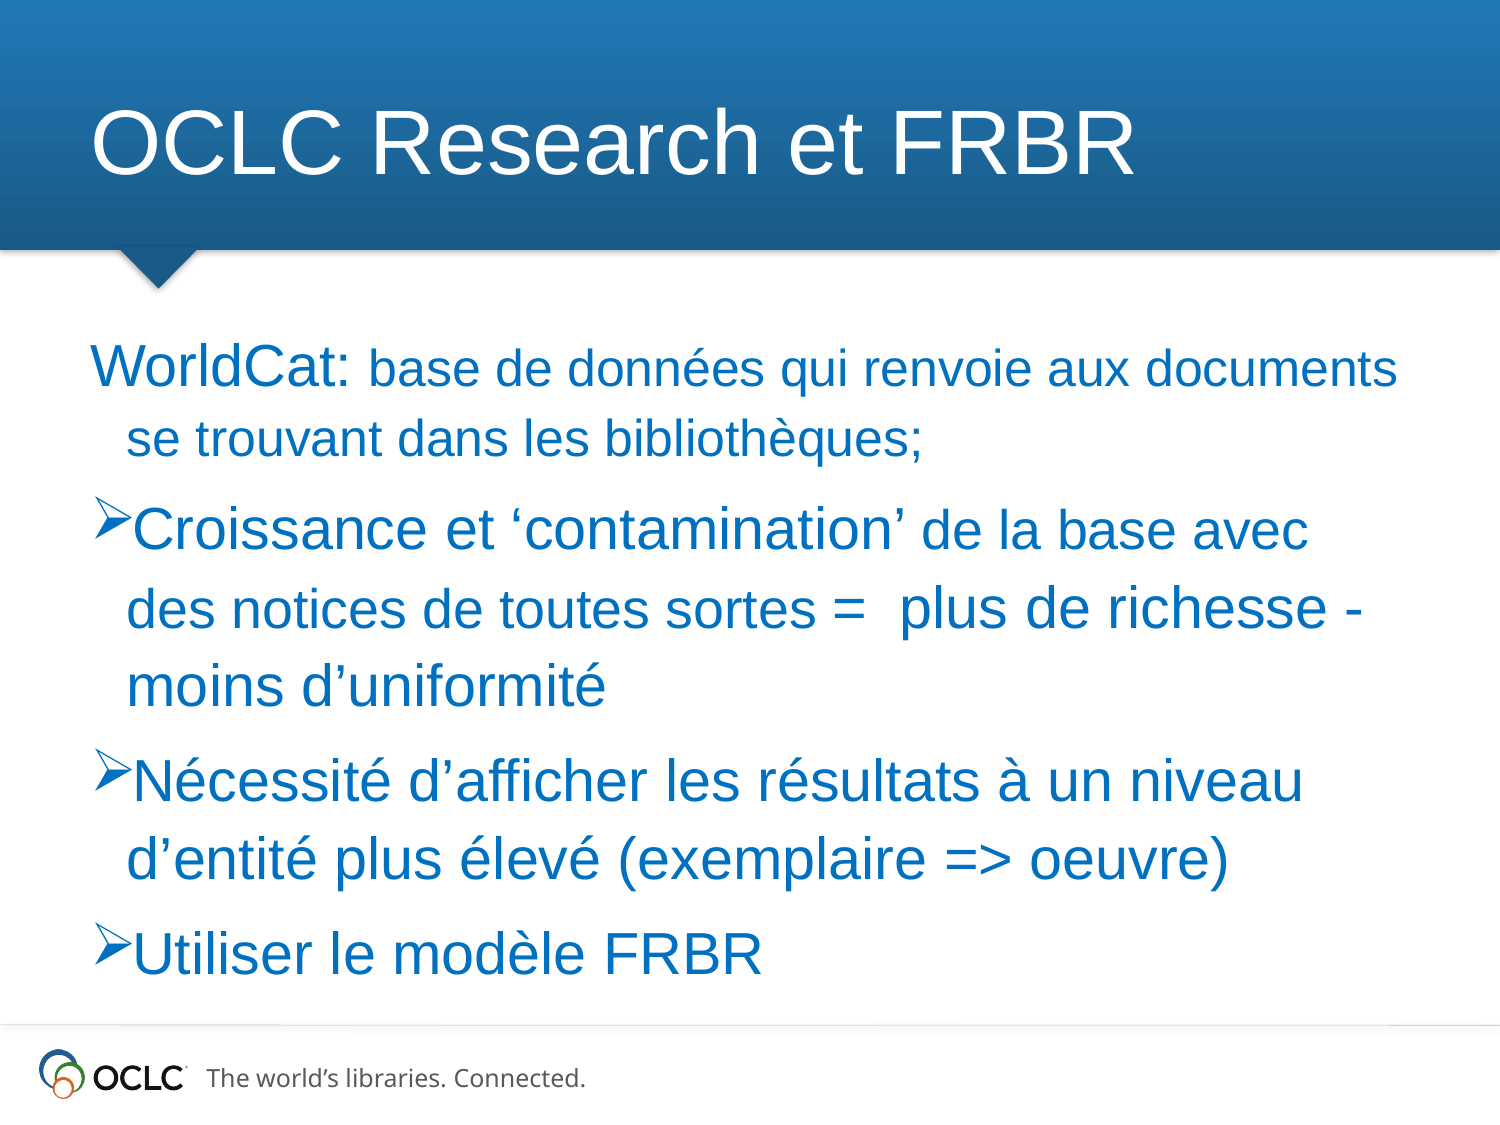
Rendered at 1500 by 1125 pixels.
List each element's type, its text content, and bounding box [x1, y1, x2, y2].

title OCLC Research et FRBR [74, 62, 1426, 213]
picture [39, 1049, 188, 1099]
list WorldCat: base de données qui renvoie aux documents se trouvant dans les bibliothèques; Croissance et ‘contamination’ de la base avec des notices de toutes sortes = plus de richesse - moins d’uniformité Nécessité d’afficher les résultats à un niveau d’entité plus élevé (exemplaire => oeuvre) Utiliser le modèle FRBR [74, 312, 1426, 1006]
